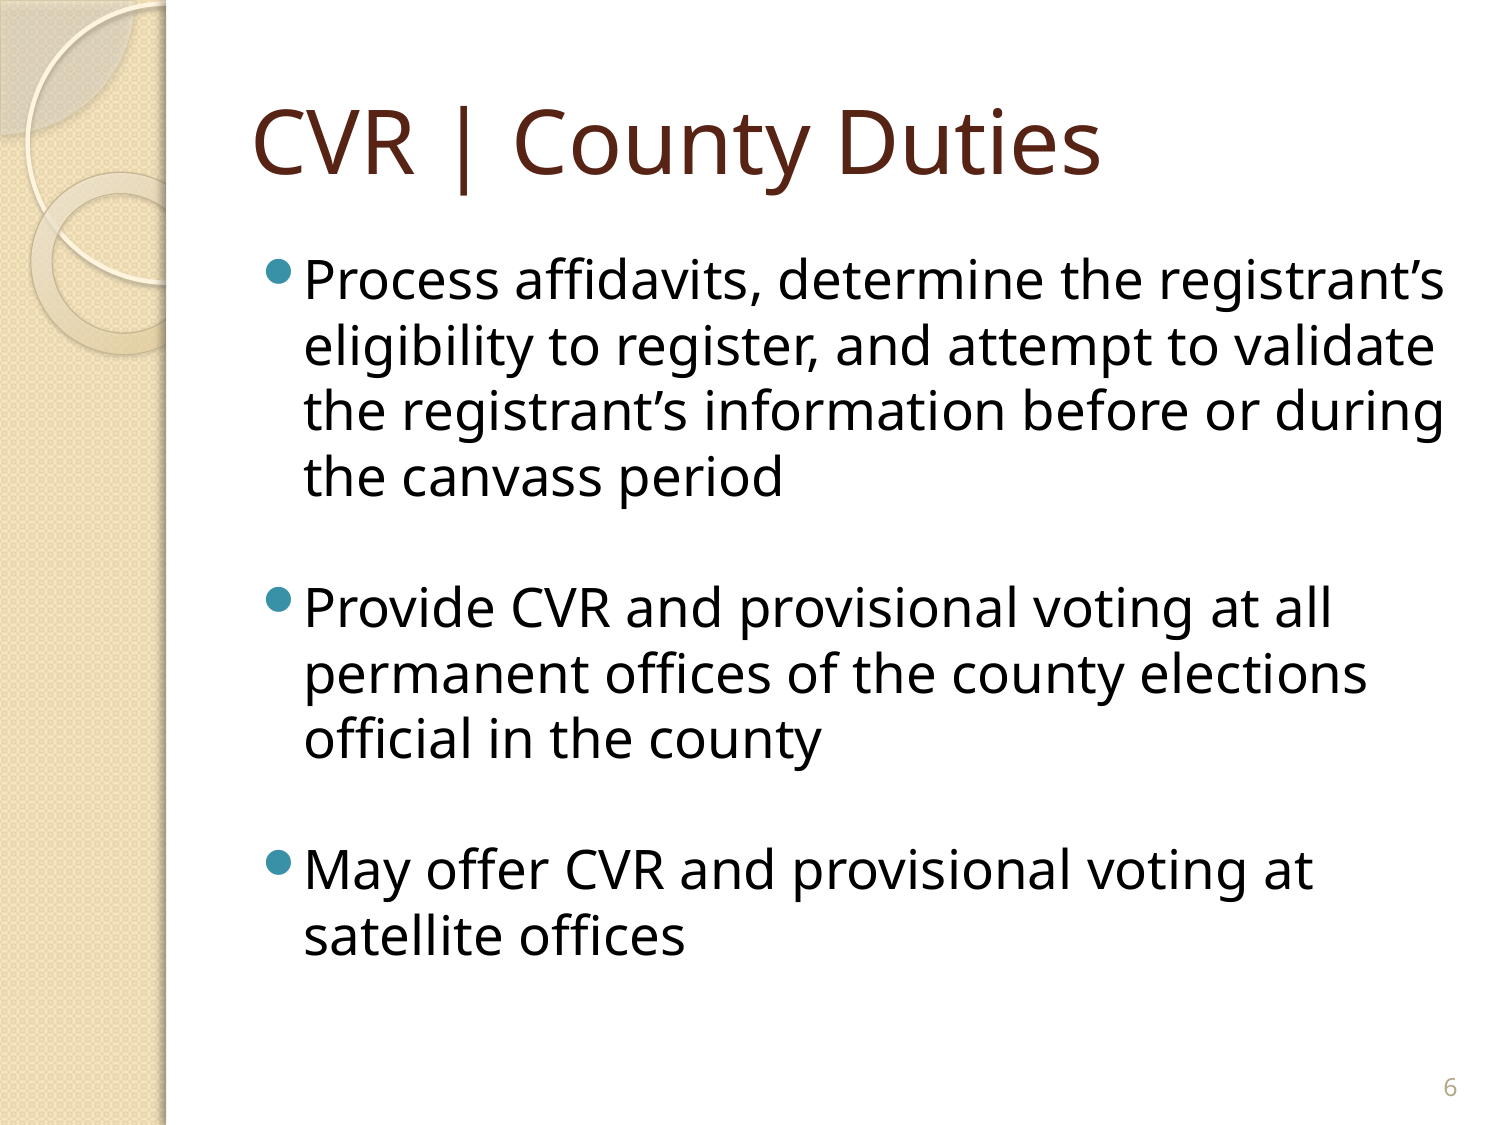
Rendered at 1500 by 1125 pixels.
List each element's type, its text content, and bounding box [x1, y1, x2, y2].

slide_number 6 [1413, 1034, 1488, 1113]
list Process affidavits, determine the registrant’s eligibility to register, and attempt to validate the registrant’s information before or during the canvass period Provide CVR and provisional voting at all permanent offices of the county elections official in the county May offer CVR and provisional voting at satellite offices [235, 237, 1466, 1025]
title CVR | County Duties [235, 45, 1466, 233]
